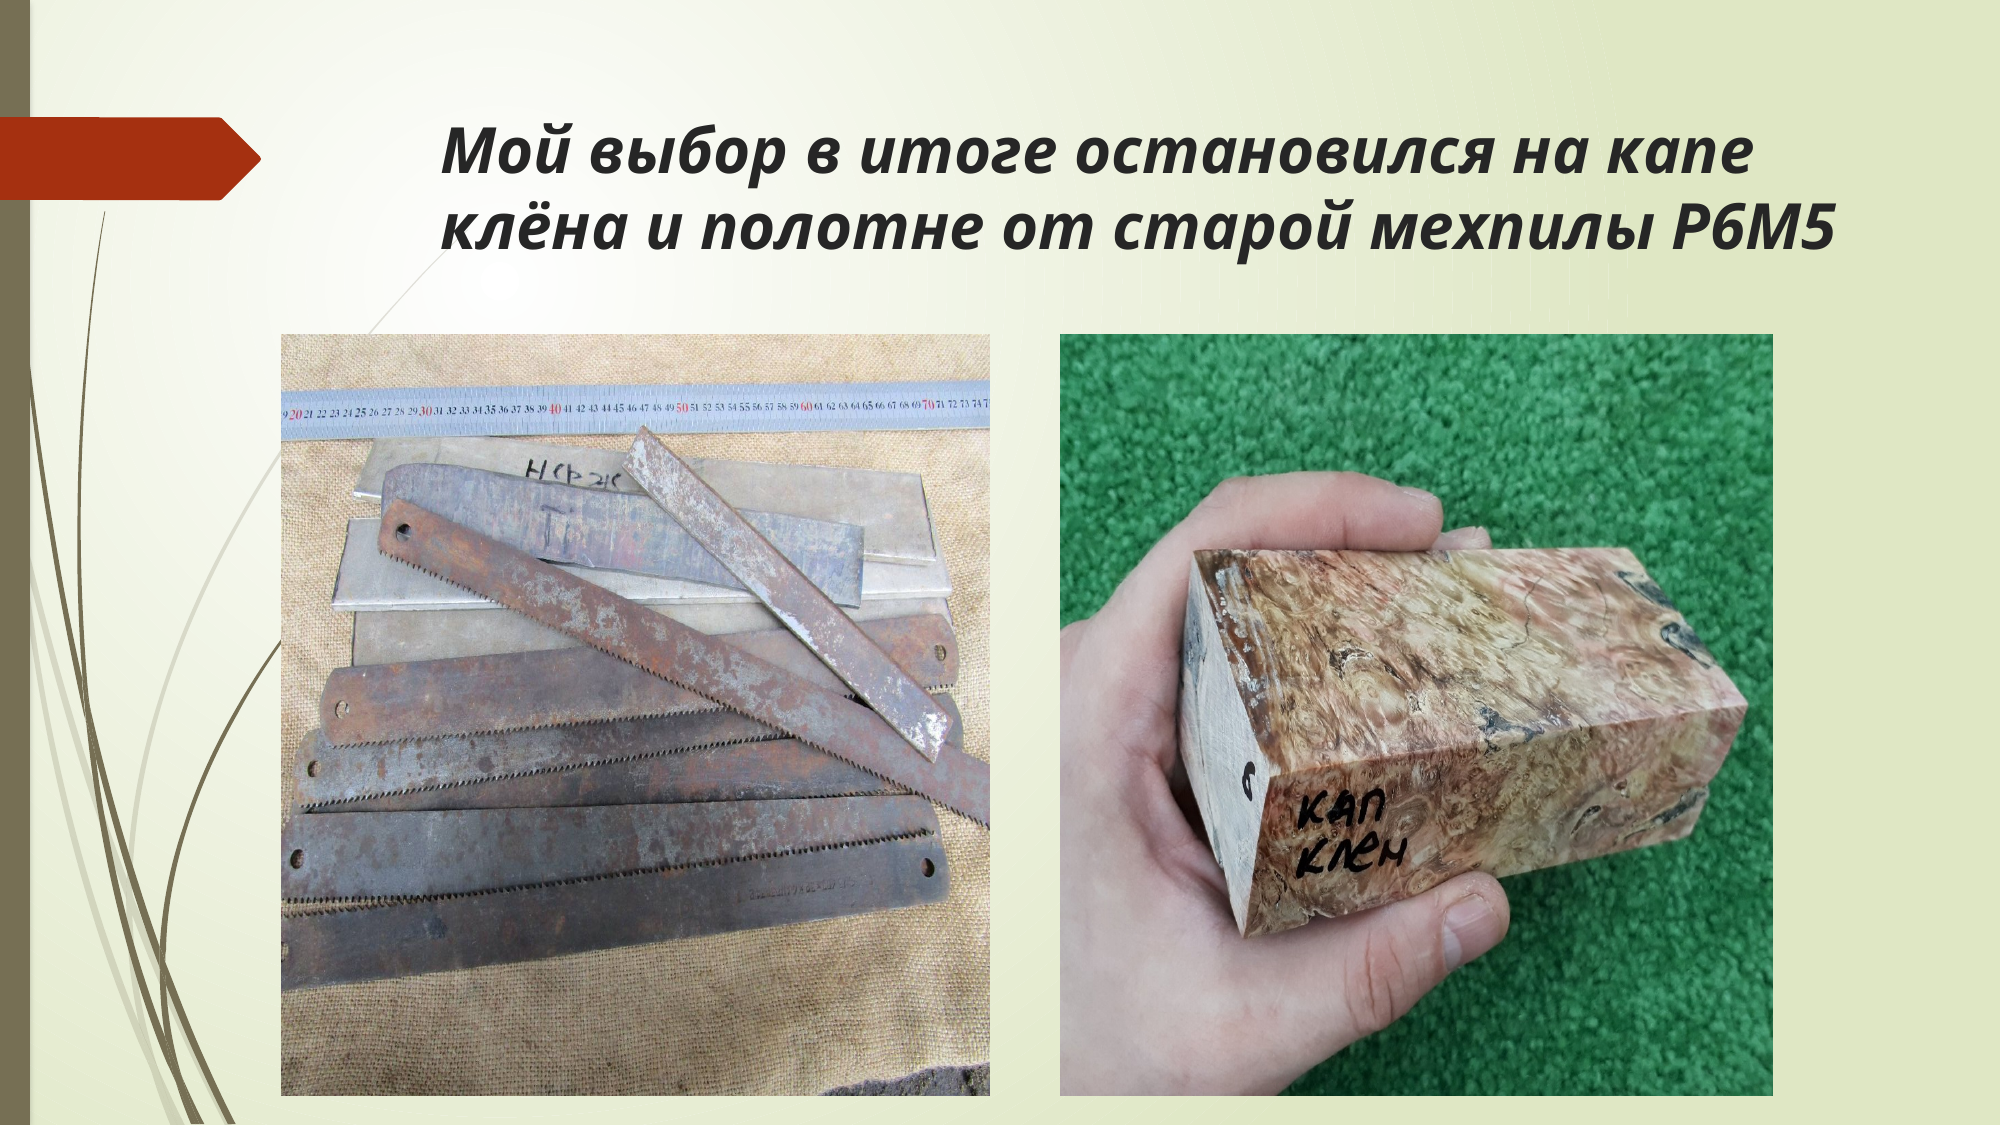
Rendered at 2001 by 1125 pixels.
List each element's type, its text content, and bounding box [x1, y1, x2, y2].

title Мой выбор в итоге остановился на капе клёна и полотне от старой мехпилы Р6М5 [425, 102, 1888, 313]
picture [280, 334, 990, 1096]
picture [1060, 334, 1774, 1096]
